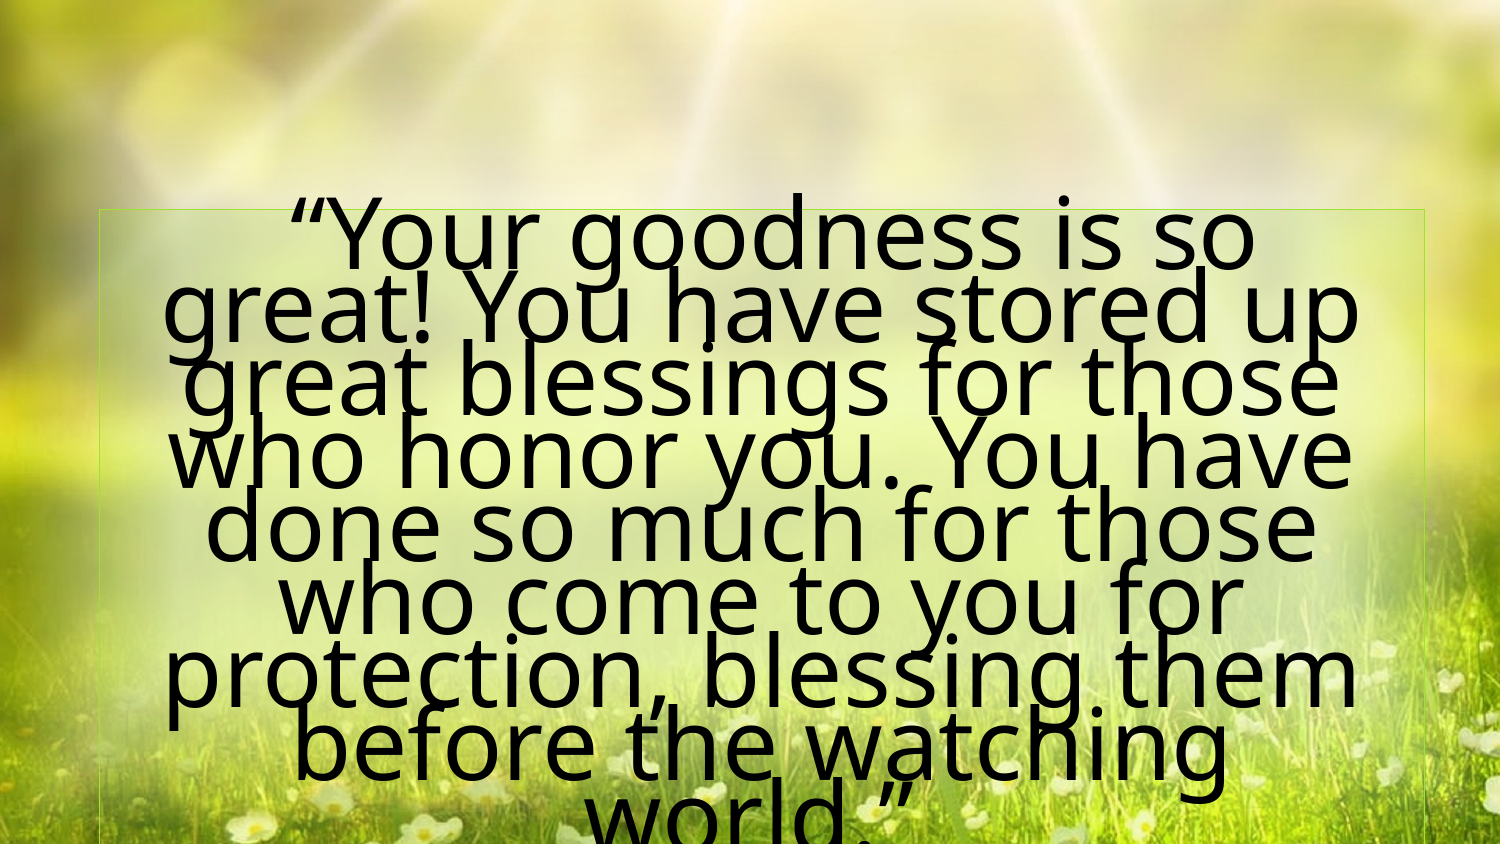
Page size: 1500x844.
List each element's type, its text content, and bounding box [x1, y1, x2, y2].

picture [0, 0, 1500, 844]
text_box “Your goodness is so great! You have stored up great blessings for those who honor you. You have done so much for those who come to you for protection, blessing them before the watching world.” Psalm 31:19 [99, 209, 1425, 844]
